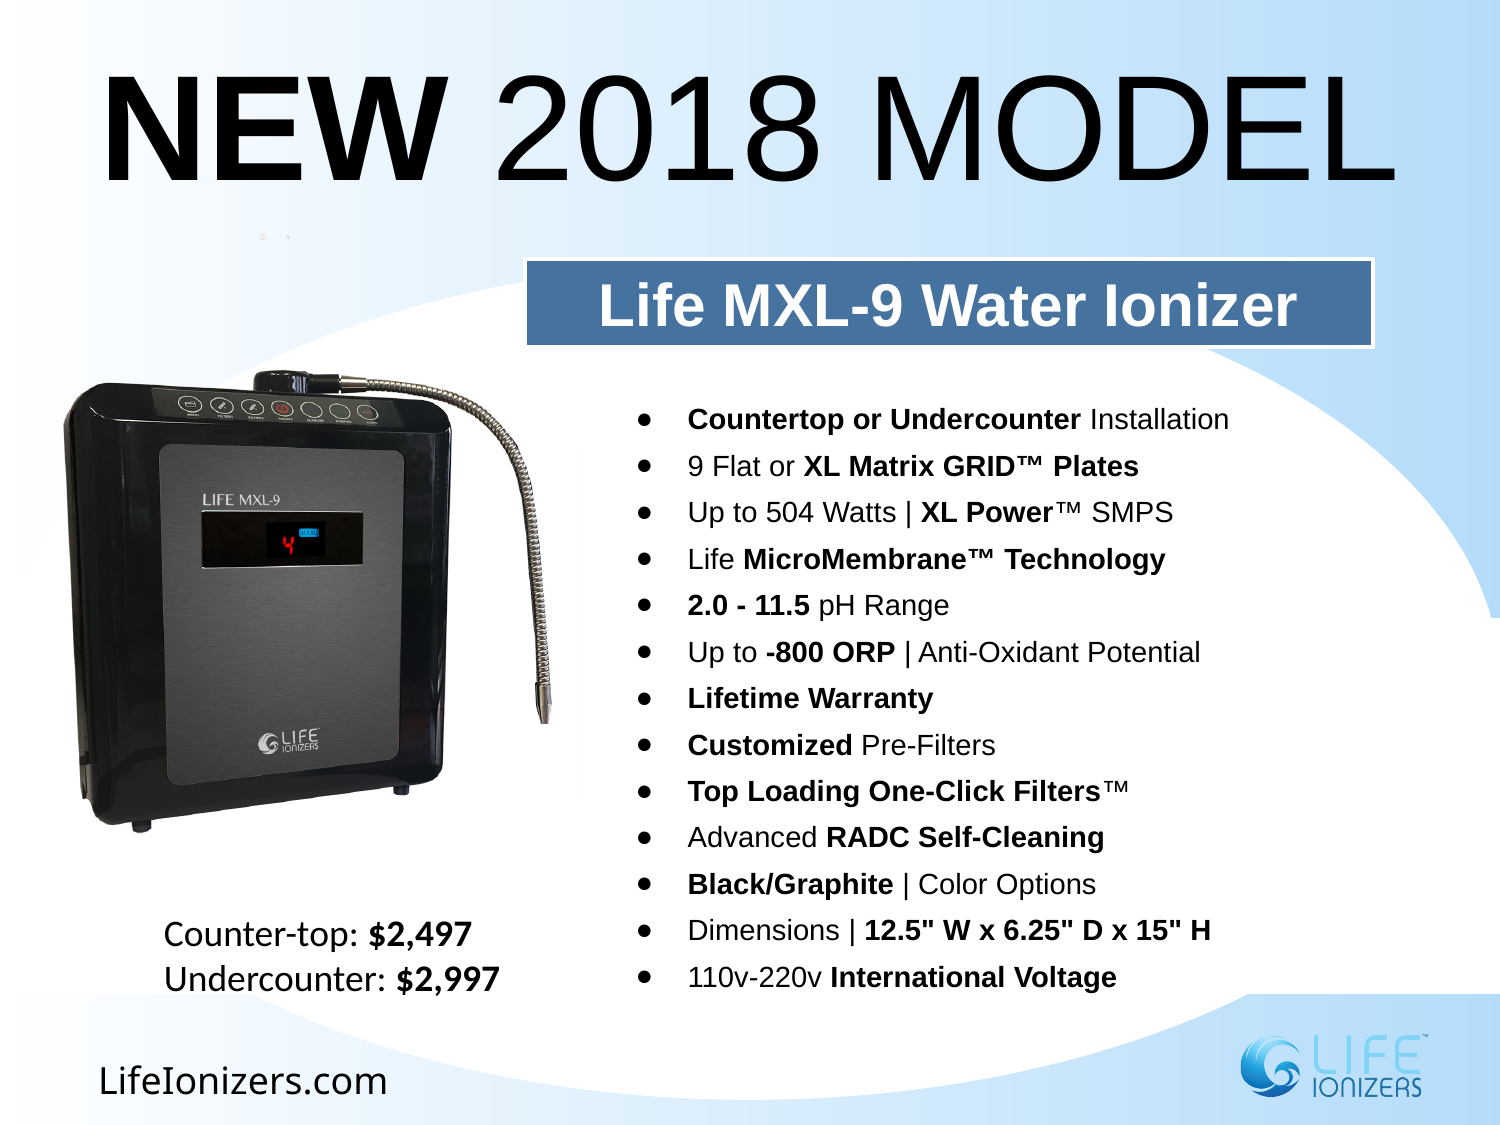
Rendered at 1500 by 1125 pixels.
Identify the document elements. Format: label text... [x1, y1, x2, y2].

text_box LifeIonizers.com [83, 1049, 496, 1110]
picture [1237, 1034, 1429, 1100]
picture [285, 233, 291, 240]
text_box Counter-top: $2,497 Undercounter: $2,997 [149, 902, 528, 979]
text_box NEW 2018 MODEL [0, 26, 1500, 215]
text_box Life MXL-9 Water Ionizer [525, 259, 1374, 348]
picture [15, 309, 580, 868]
text_box Countertop or Undercounter Installation 9 Flat or XL Matrix GRID™ Plates Up to 504 Watts | XL Power™ SMPS Life MicroMembrane™ Technology 2.0 - 11.5 pH Range Up to -800 ORP | Anti-Oxidant Potential Lifetime Warranty Customized Pre-Filters Top Loading One-Click Filters™ Advanced RADC Self-Cleaning Black/Graphite | Color Options Dimensions | 12.5" W x 6.25" D x 15" H 110v-220v International Voltage [597, 445, 1420, 938]
picture [260, 233, 266, 240]
